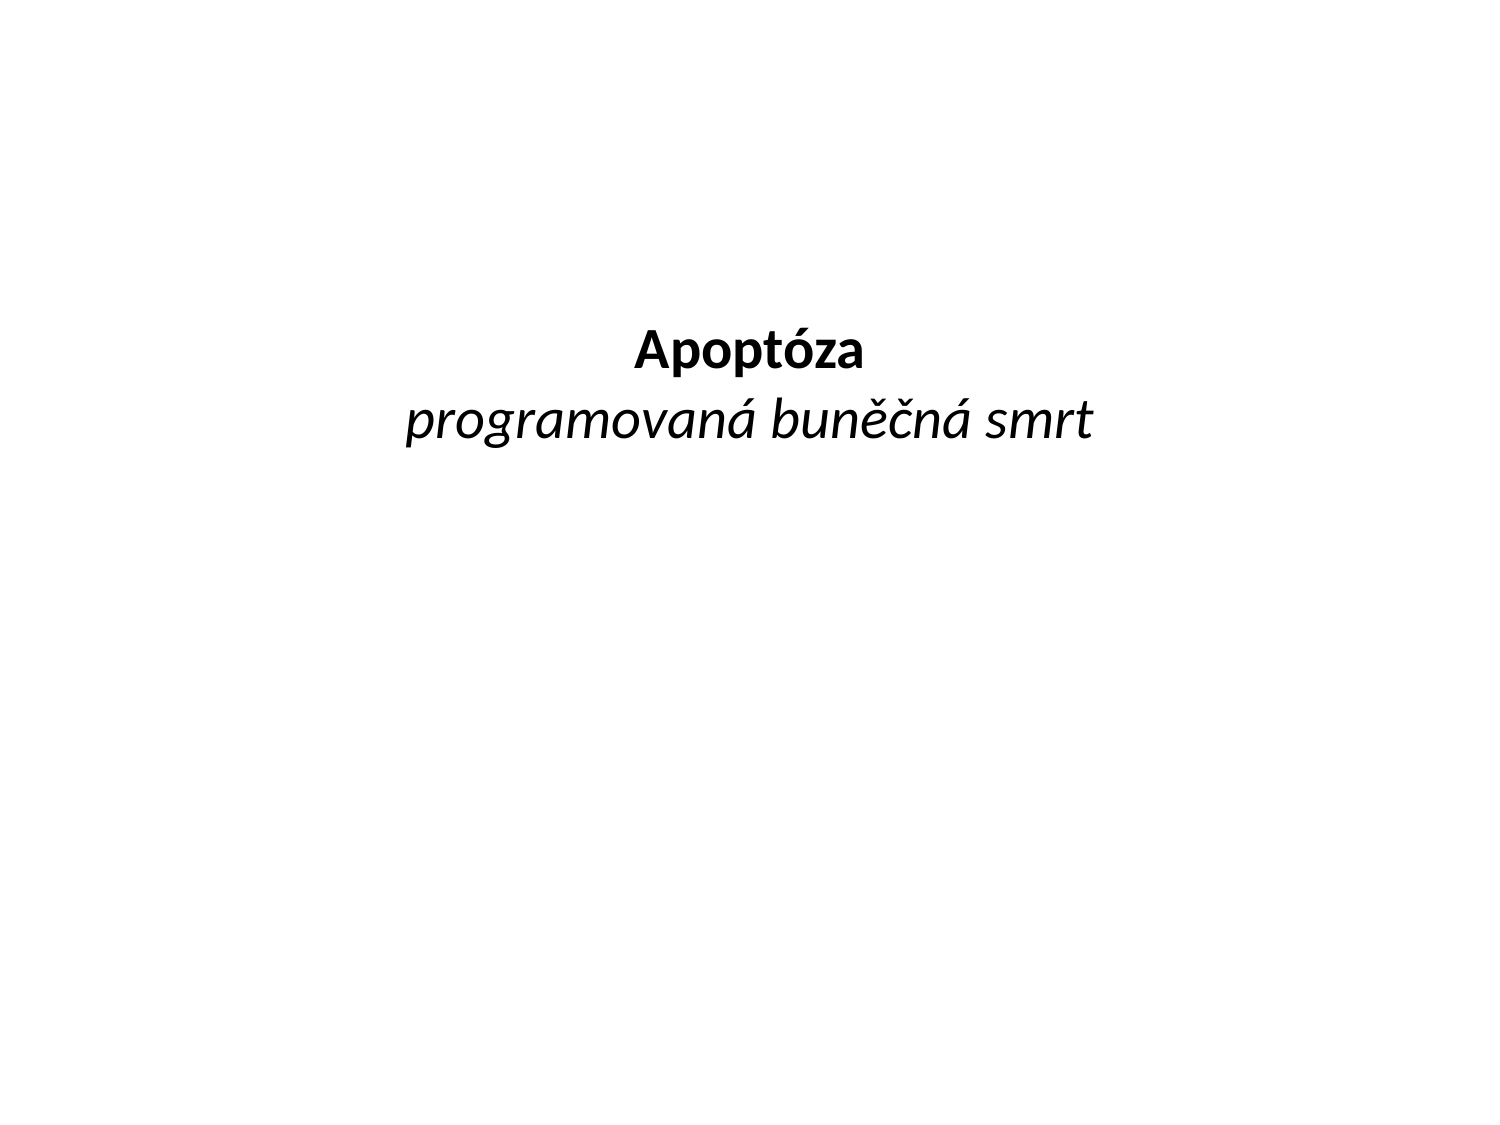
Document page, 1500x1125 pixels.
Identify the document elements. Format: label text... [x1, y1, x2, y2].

text_box Apoptóza programovaná buněčná smrt [53, 302, 1447, 528]
